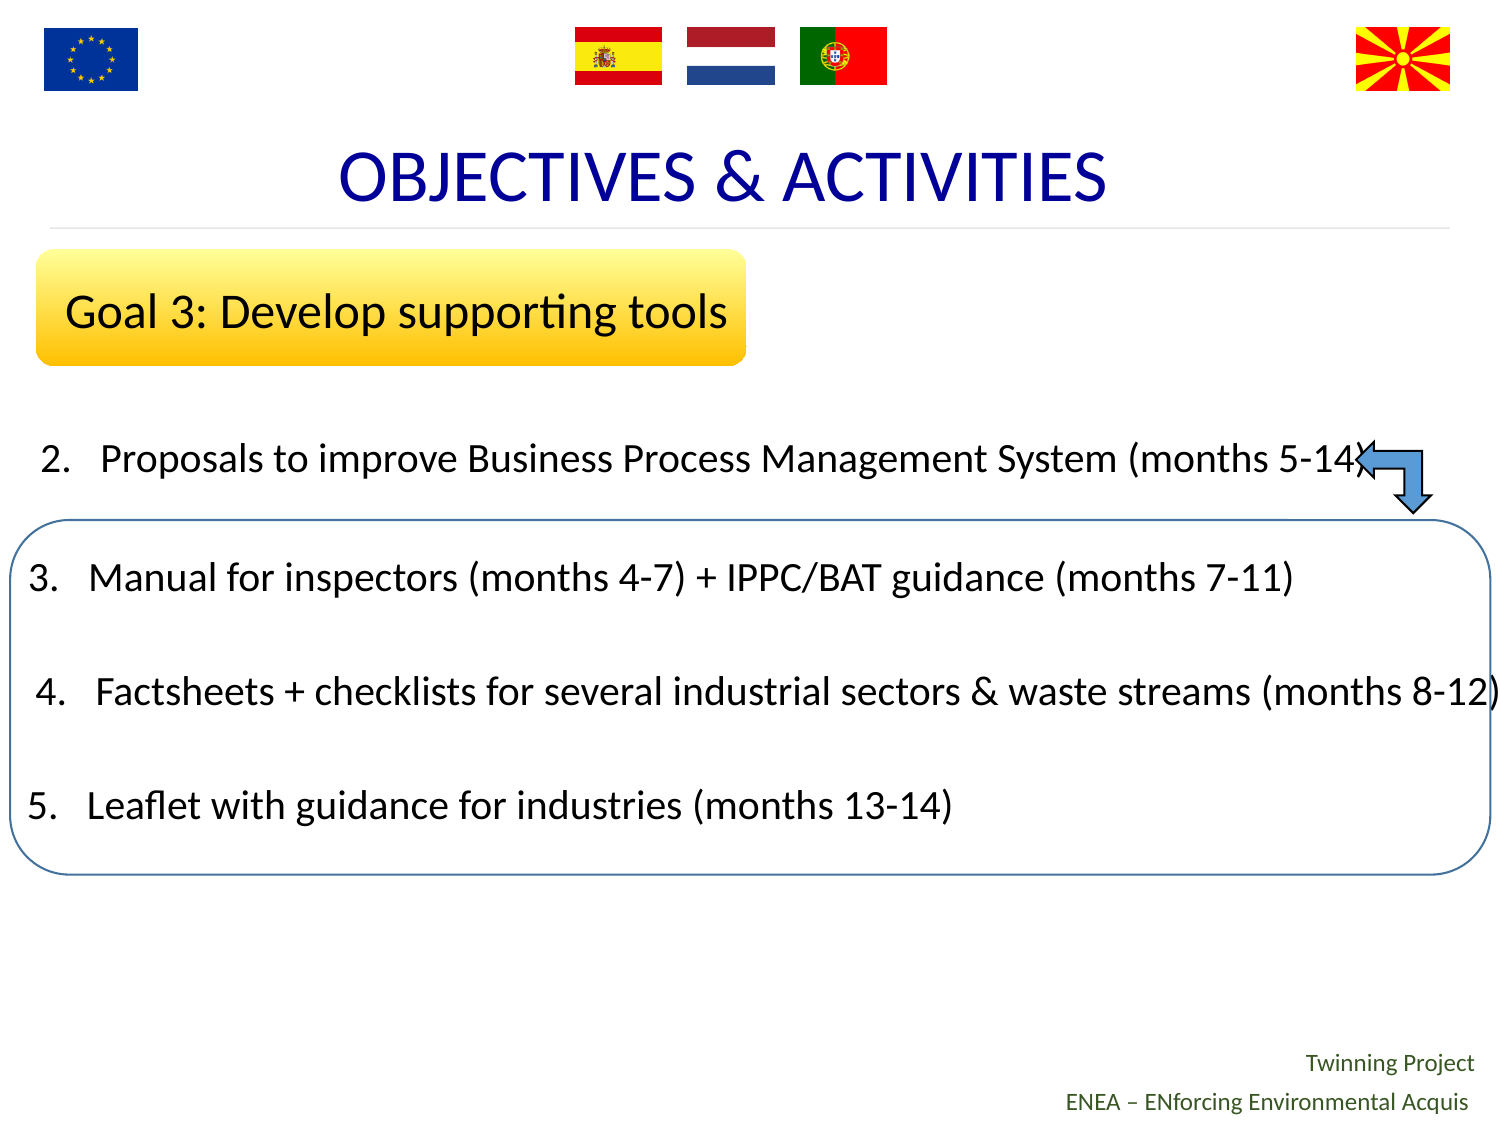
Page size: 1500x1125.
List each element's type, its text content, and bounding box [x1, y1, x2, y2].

text_box Goal 3: Develop supporting tools [50, 271, 743, 346]
text_box [9, 518, 1492, 876]
text_box [1354, 439, 1434, 515]
text_box 2. Proposals to improve Business Process Management System (months 5-14) [25, 423, 1384, 489]
footer Twinning Project ENEA – ENforcing Environmental Acquis [1041, 1027, 1491, 1125]
title OBJECTIVES & ACTIVITIES [202, 131, 1245, 226]
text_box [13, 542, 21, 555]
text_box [44, 27, 1450, 91]
text_box [35, 248, 747, 367]
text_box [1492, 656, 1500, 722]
